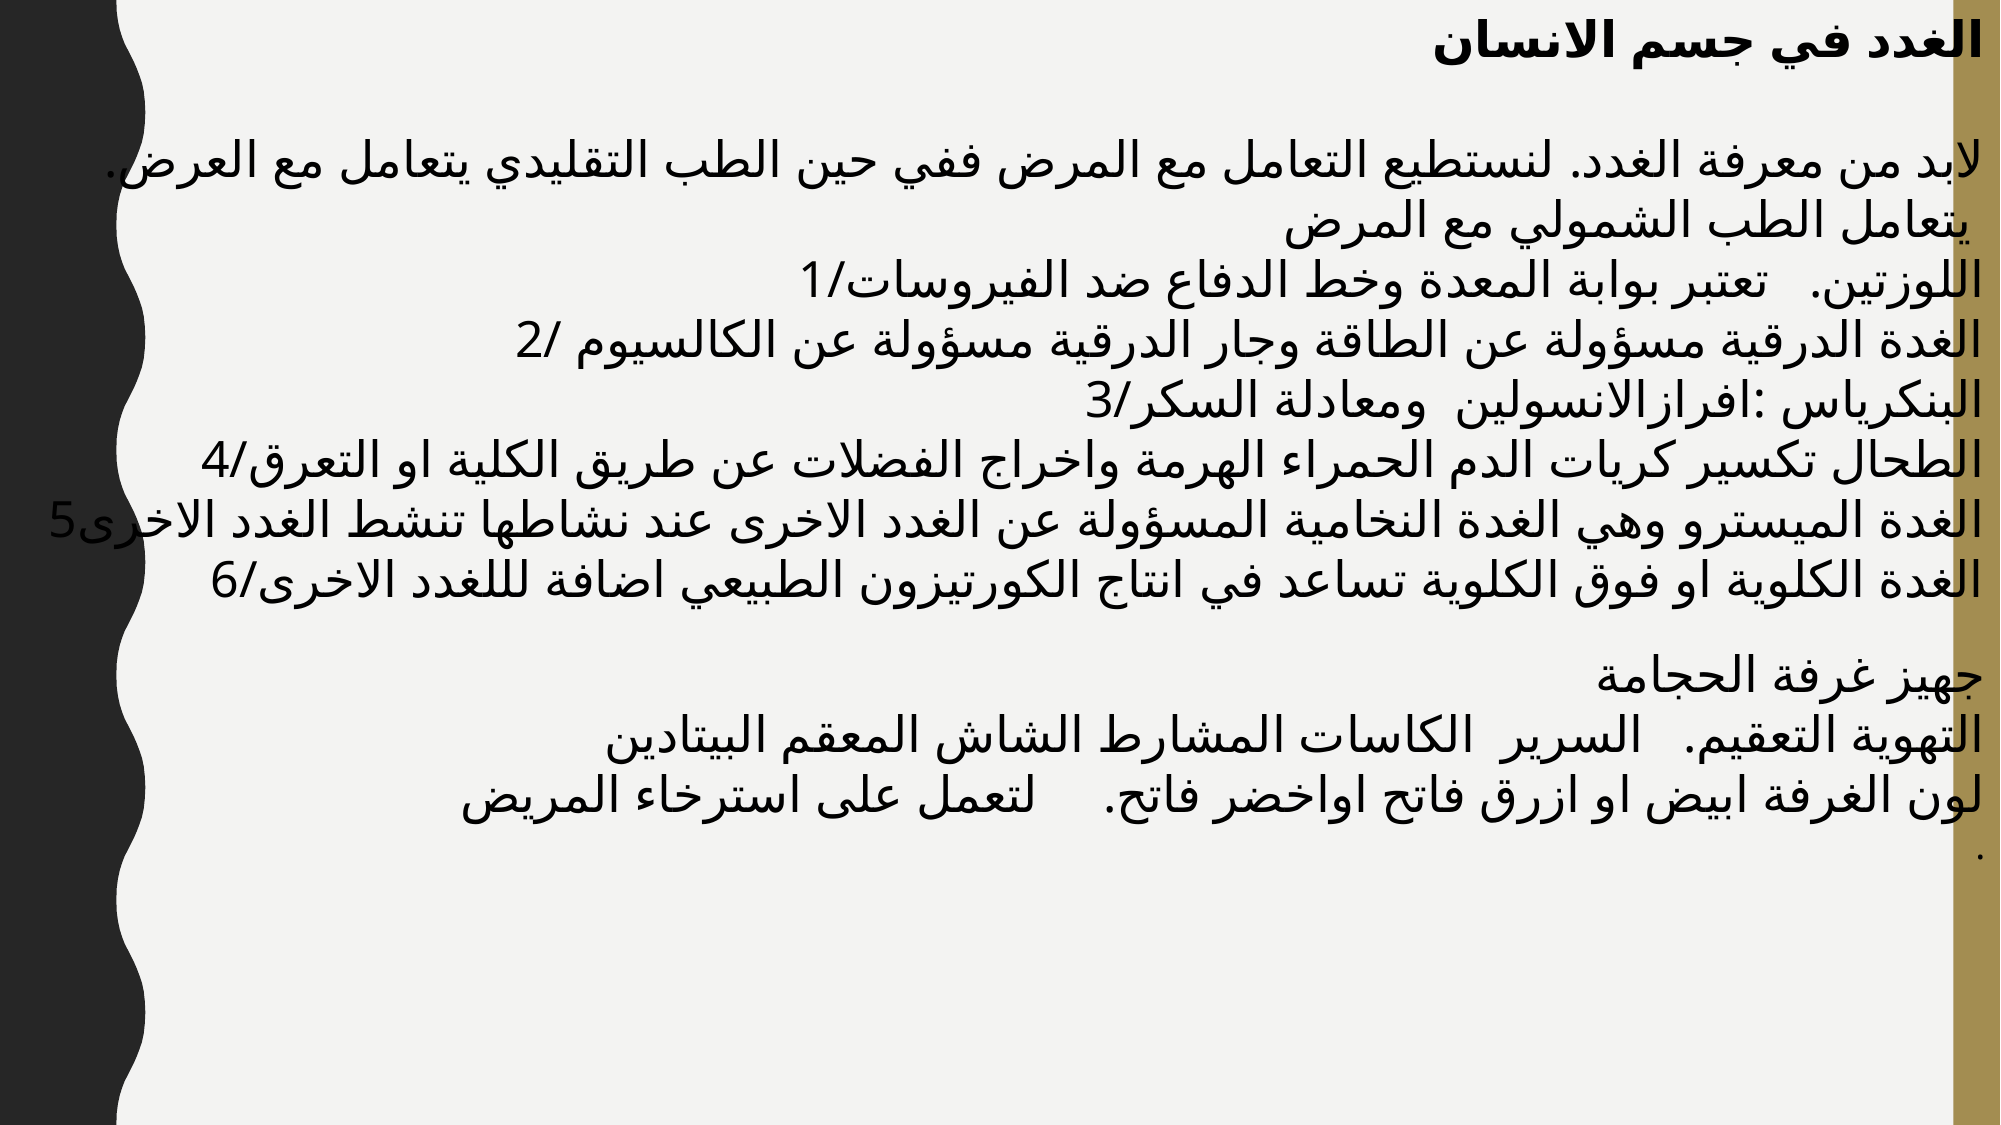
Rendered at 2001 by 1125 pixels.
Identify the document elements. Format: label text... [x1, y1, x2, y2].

text_box الغدد في جسم الانسان لابد من معرفة الغدد. لنستطيع التعامل مع المرض ففي حين الطب التقليدي يتعامل مع العرض. يتعامل الطب الشمولي مع المرض 1/اللوزتين. تعتبر بوابة المعدة وخط الدفاع ضد الفيروسات 2/ الغدة الدرقية مسؤولة عن الطاقة وجار الدرقية مسؤولة عن الكالسيوم 3/البنكرياس :افرازالانسولين ومعادلة السكر 4/الطحال تكسير كريات الدم الحمراء الهرمة واخراج الفضلات عن طريق الكلية او التعرق 5الغدة الميسترو وهي الغدة النخامية المسؤولة عن الغدد الاخرى عند نشاطها تنشط الغدد الاخرى 6/الغدة الكلوية او فوق الكلوية تساعد في انتاج الكورتيزون الطبيعي اضافة لللغدد الاخرى جهيز غرفة الحجامة التهوية التعقيم. السرير الكاسات المشارط الشاش المعقم البيتادين لون الغرفة ابيض او ازرق فاتح اواخضر فاتح. لتعمل على استرخاء المريض . [0, 0, 2000, 1010]
